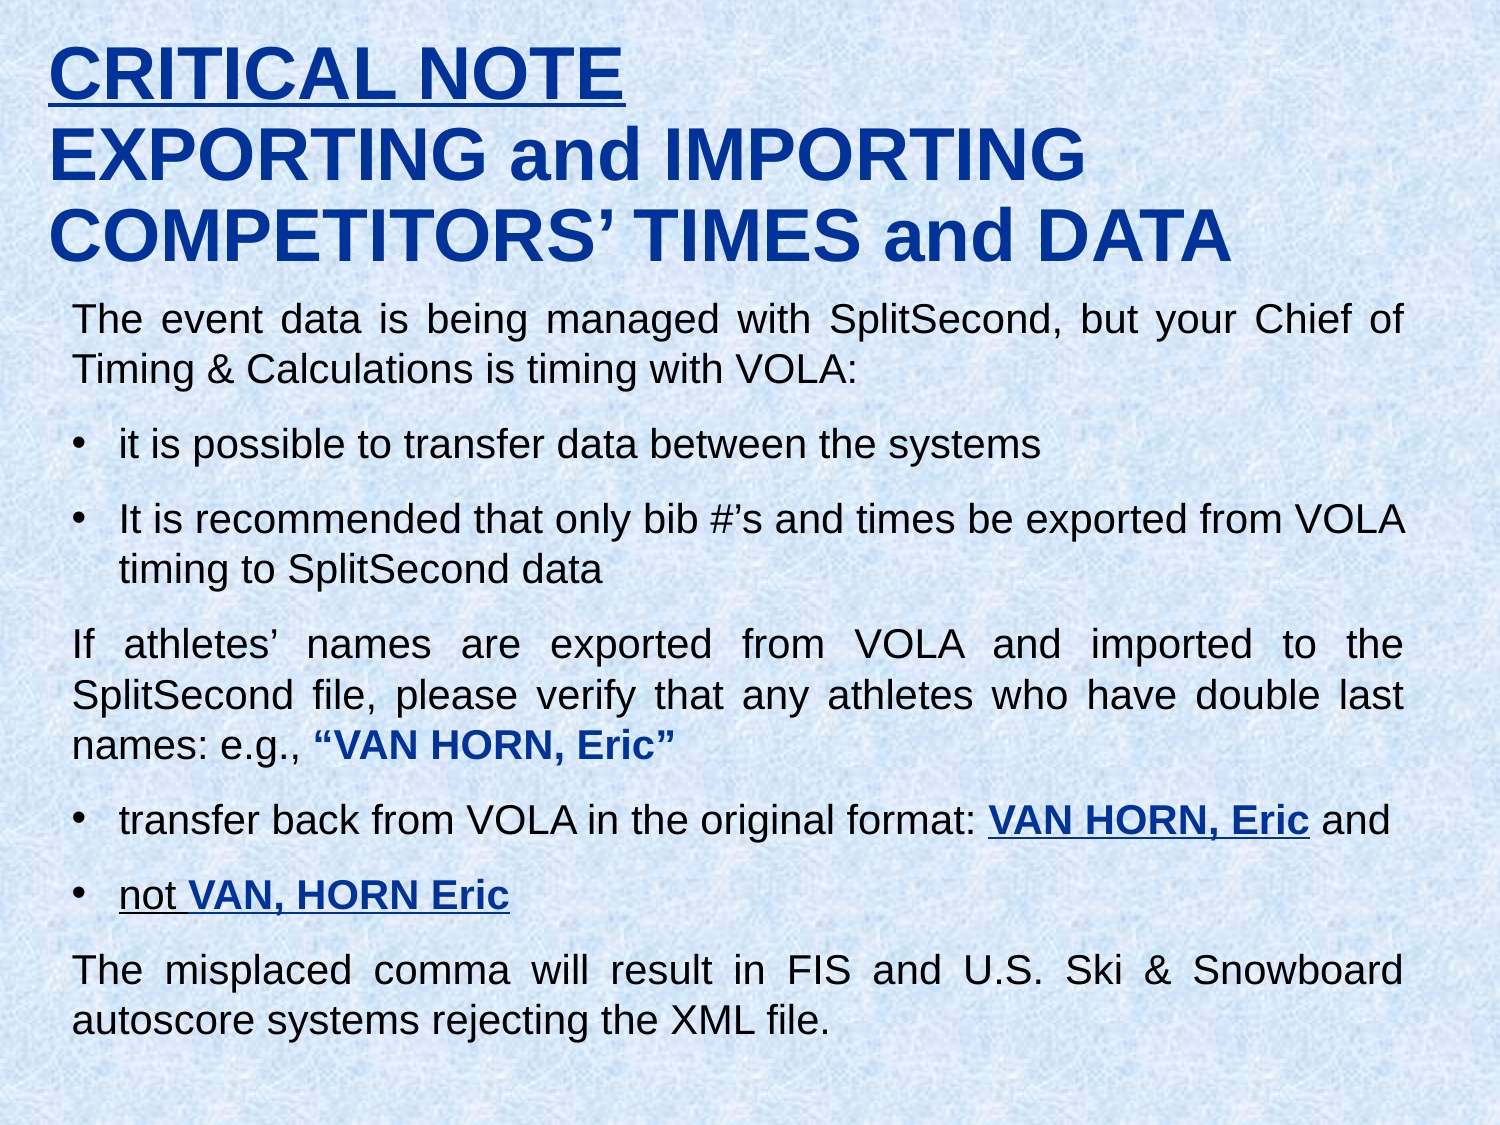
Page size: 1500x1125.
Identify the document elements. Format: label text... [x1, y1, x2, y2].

text_box CRITICAL NOTE EXPORTING and IMPORTING COMPETITORS’ TIMES and DATA [33, 19, 1446, 285]
text_box The event data is being managed with SplitSecond, but your Chief of Timing & Calculations is timing with VOLA: it is possible to transfer data between the systems It is recommended that only bib #’s and times be exported from VOLA timing to SplitSecond data If athletes’ names are exported from VOLA and imported to the SplitSecond file, please verify that any athletes who have double last names: e.g., “VAN HORN, Eric” transfer back from VOLA in the original format: VAN HORN, Eric and not VAN, HORN Eric The misplaced comma will result in FIS and U.S. Ski & Snowboard autoscore systems rejecting the XML file. [19, 284, 1420, 1050]
picture [0, 0, 1500, 1125]
